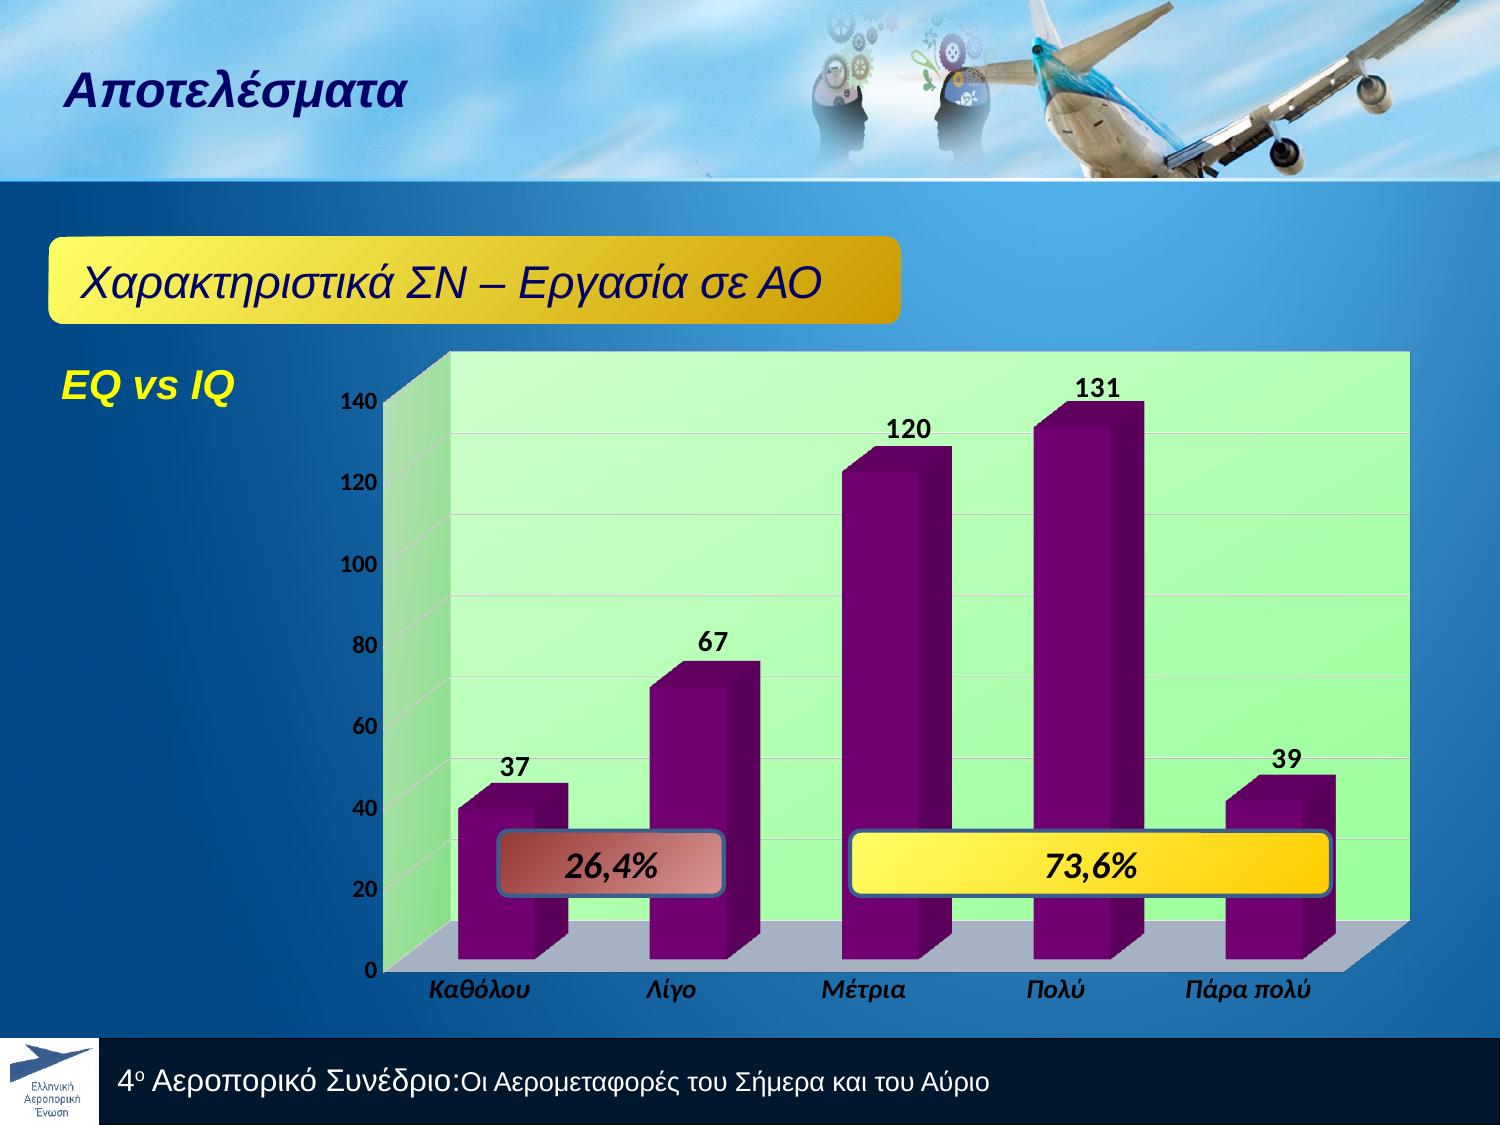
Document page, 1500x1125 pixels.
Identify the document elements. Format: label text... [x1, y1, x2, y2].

text_box [100, 1038, 1500, 1125]
text_box Αποτελέσματα [48, 50, 771, 126]
text_box Χαρακτηριστικά ΣΝ – Εργασία σε ΑΟ [48, 236, 901, 324]
chart [298, 337, 1452, 1019]
text_box 4ο Αεροπορικό Συνέδριο:Οι Αερομεταφορές του Σήμερα και του Αύριο [103, 1052, 1180, 1105]
picture [0, 0, 1500, 1125]
text_box EQ vs IQ [46, 350, 293, 415]
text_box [498, 830, 1332, 896]
